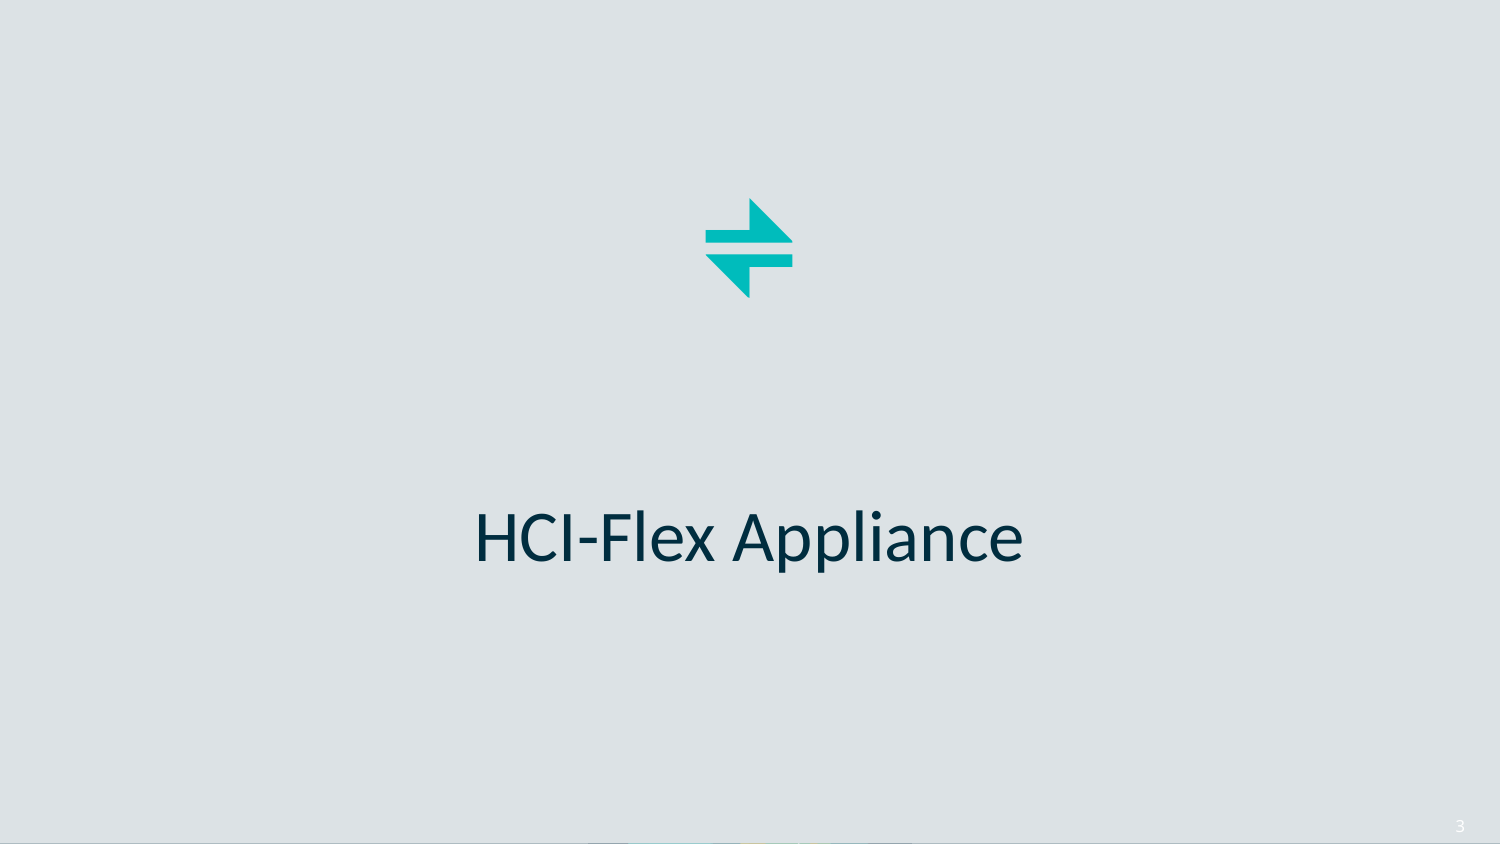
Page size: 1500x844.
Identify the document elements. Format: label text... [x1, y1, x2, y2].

slide_number 3 [1167, 813, 1481, 841]
title HCI-Flex Appliance [238, 197, 1262, 583]
